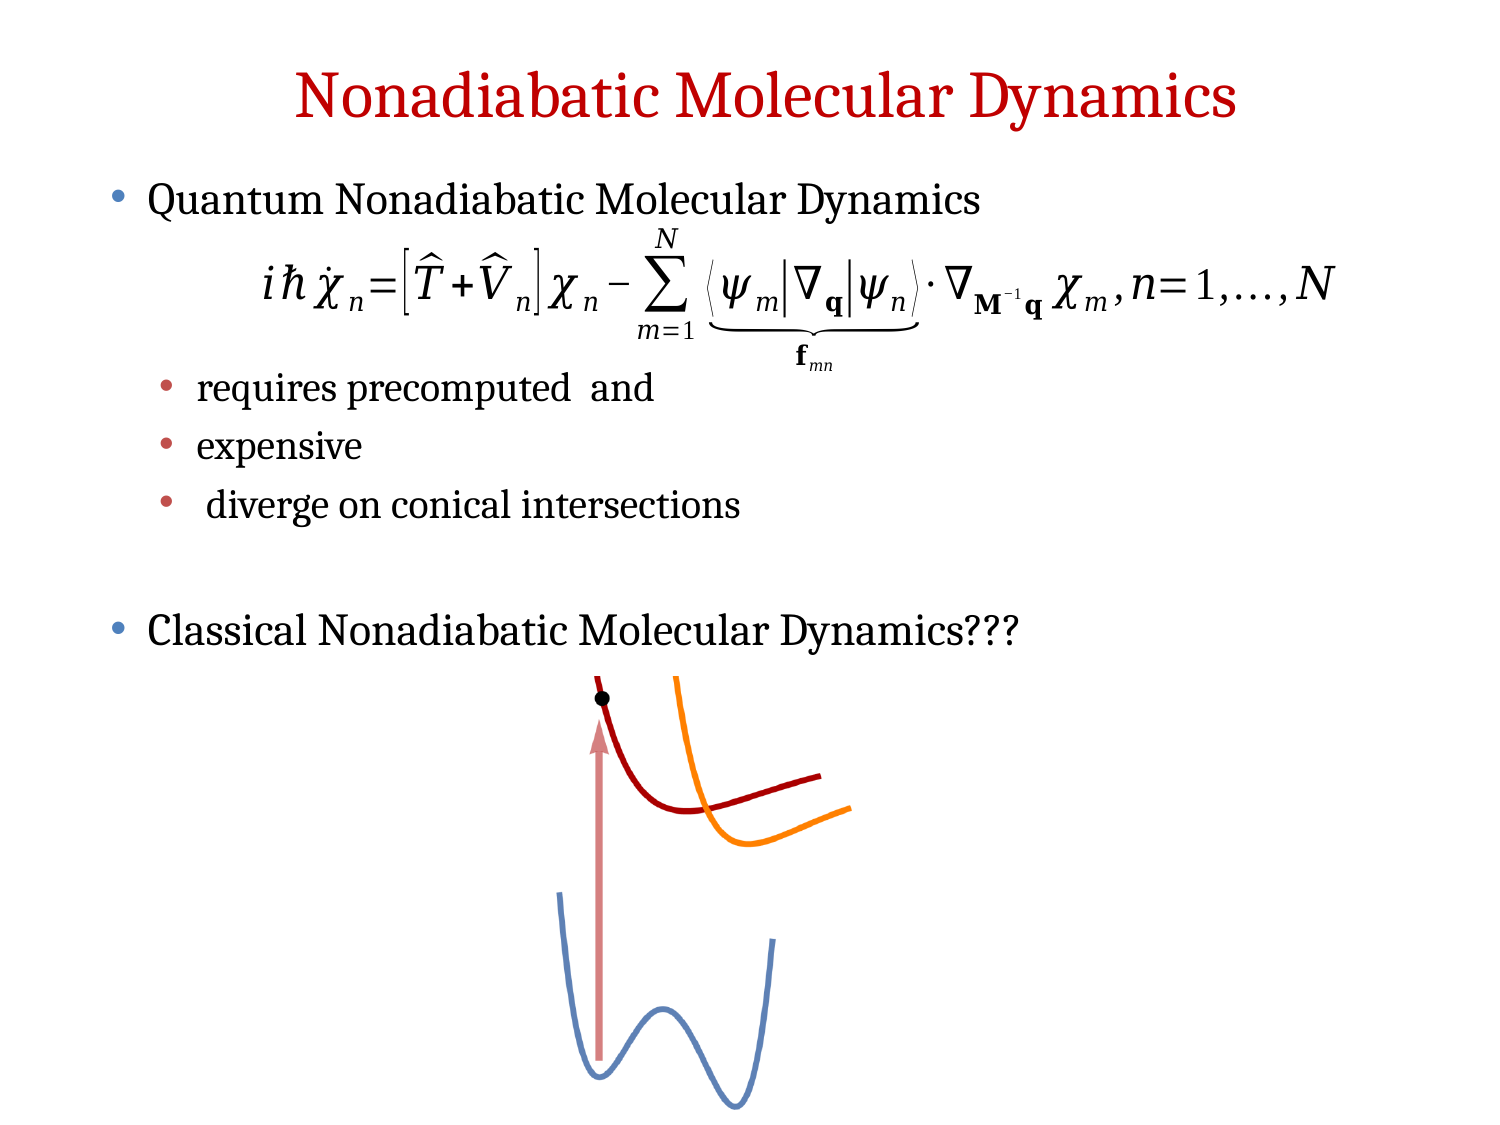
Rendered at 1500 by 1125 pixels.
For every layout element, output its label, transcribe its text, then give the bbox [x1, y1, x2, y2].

title Nonadiabatic Molecular Dynamics [110, 0, 1424, 185]
picture [553, 676, 854, 1125]
